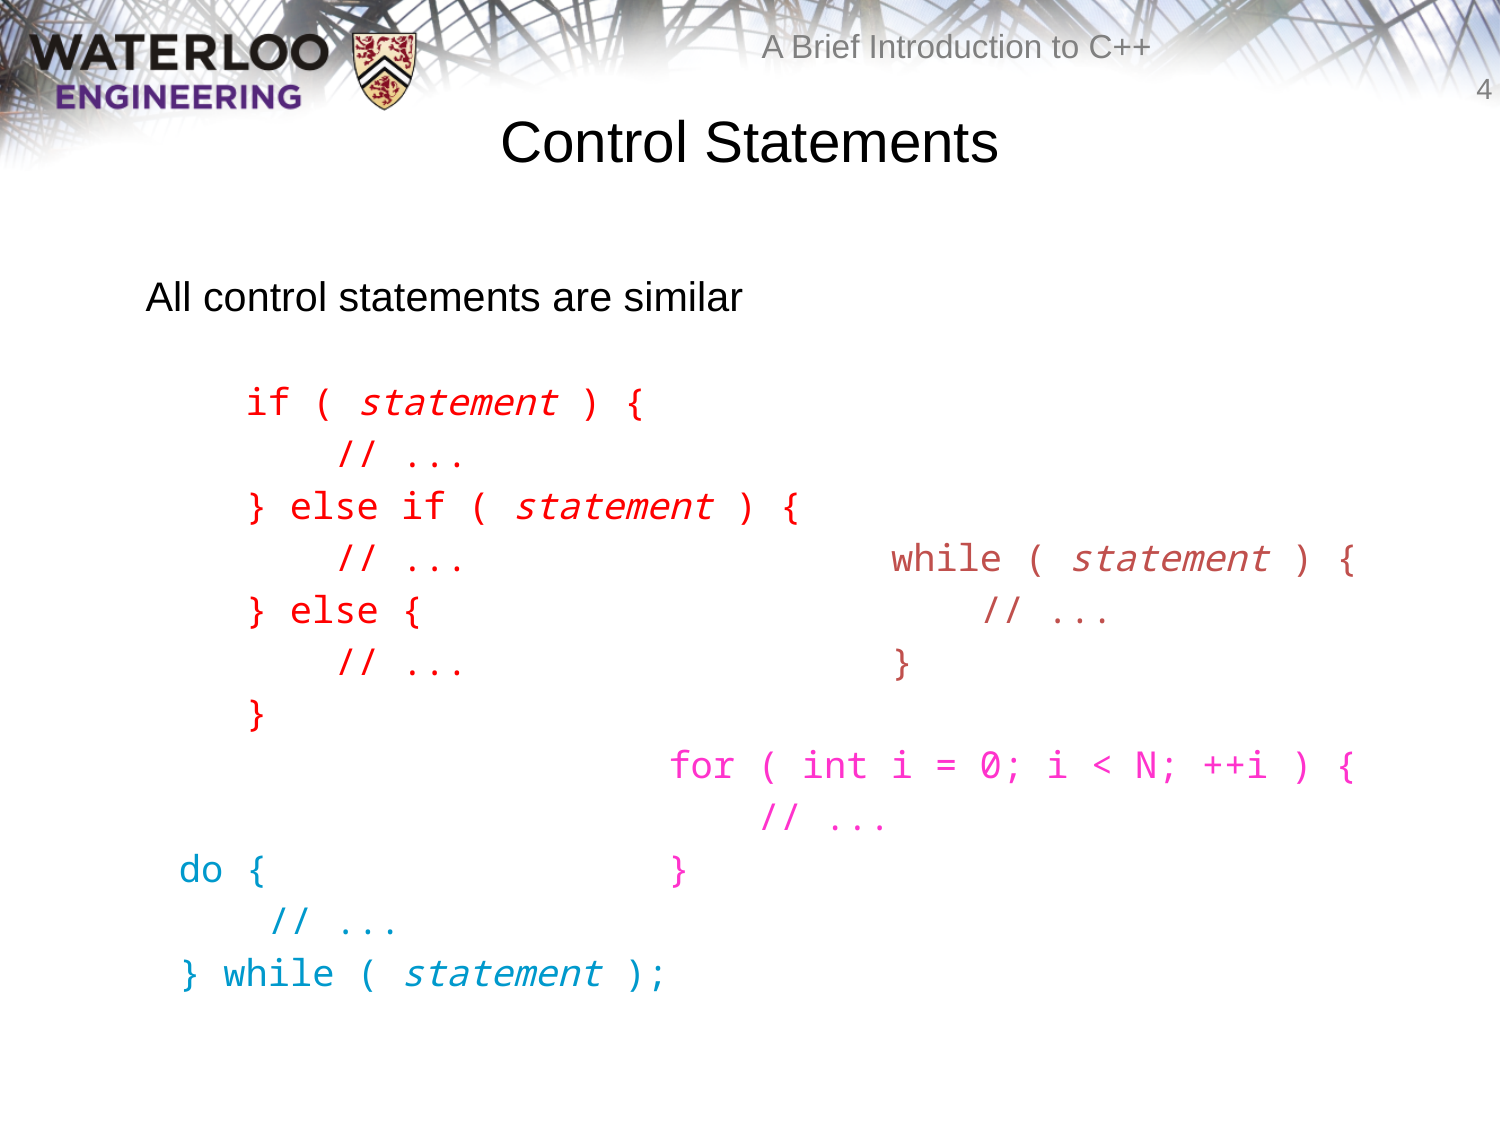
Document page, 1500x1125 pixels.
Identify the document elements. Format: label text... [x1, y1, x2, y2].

picture [0, 0, 1500, 1125]
title Control Statements [74, 44, 1426, 233]
list All control statements are similar if ( statement ) { // ... } else if ( statement ) { // ... while ( statement ) { } else { // ... // ... } } for ( int i = 0; i < N; ++i ) { // ... do { } // ... } while ( statement ); [74, 262, 1426, 1006]
